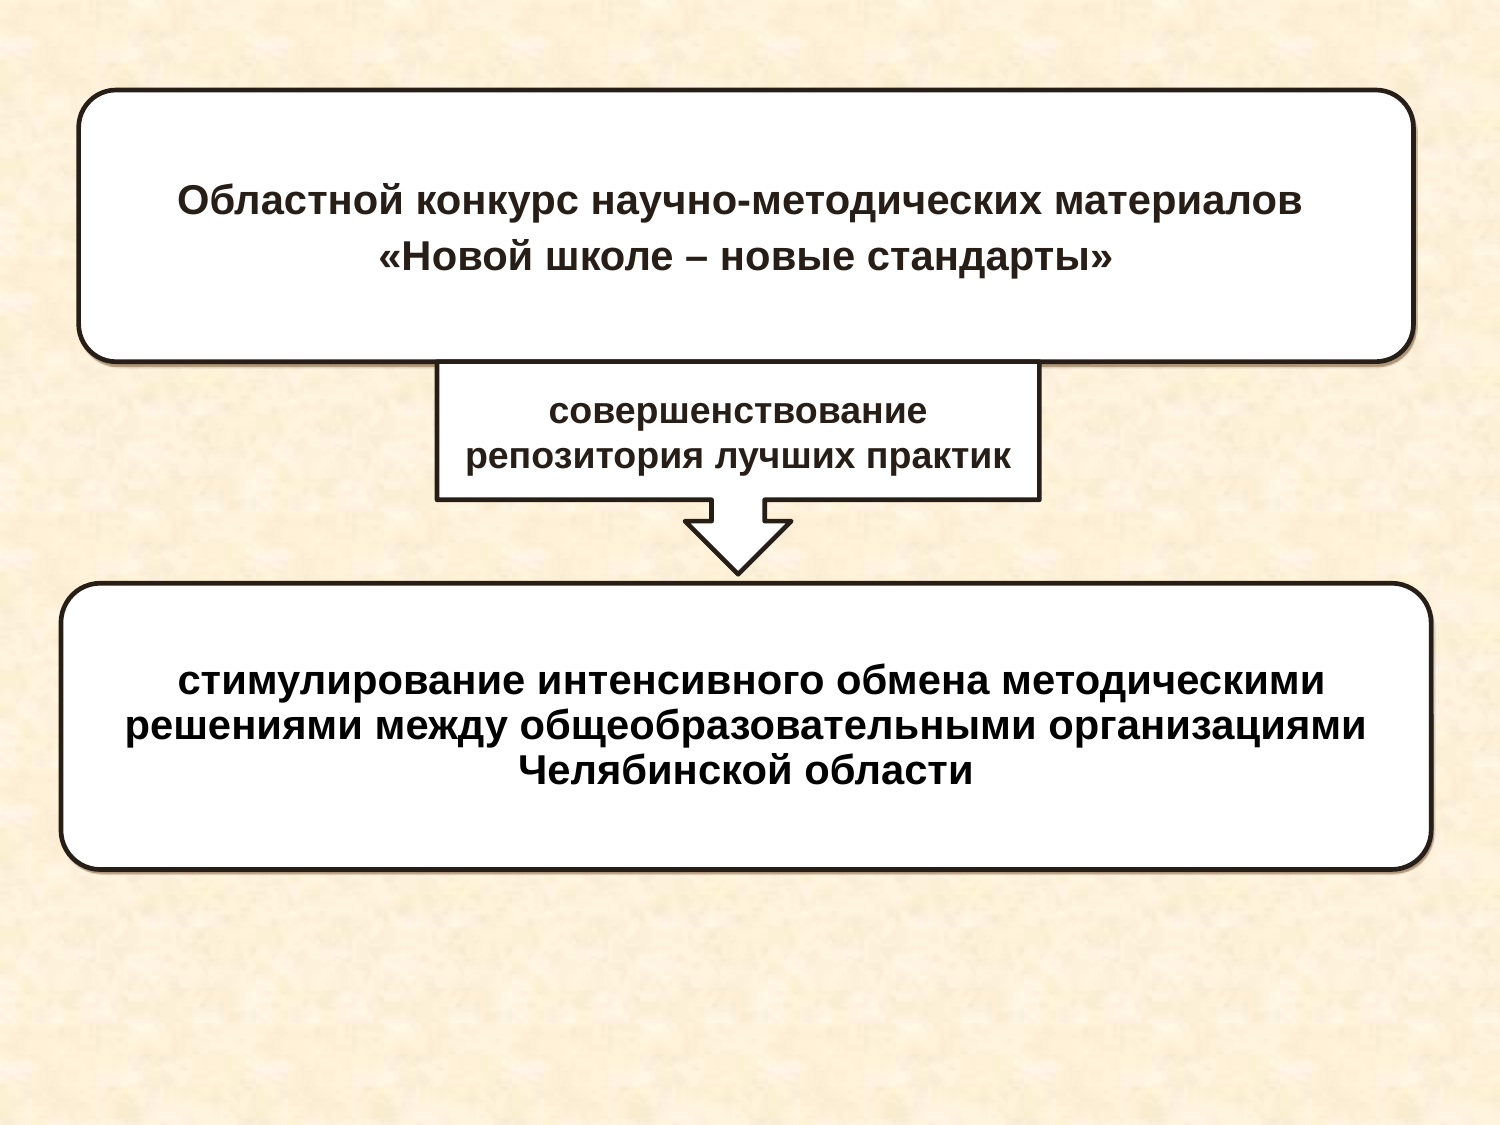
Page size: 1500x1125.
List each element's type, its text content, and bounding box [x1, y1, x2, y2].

text_box совершенствование репозитория лучших практик [434, 359, 1042, 577]
text_box стимулирование интенсивного обмена методическими решениями между общеобразовательными организациями Челябинской области [60, 583, 1432, 870]
text_box Областной конкурс научно-методических материалов «Новой школе – новые стандарты» [78, 90, 1414, 362]
picture [0, 0, 1500, 1125]
